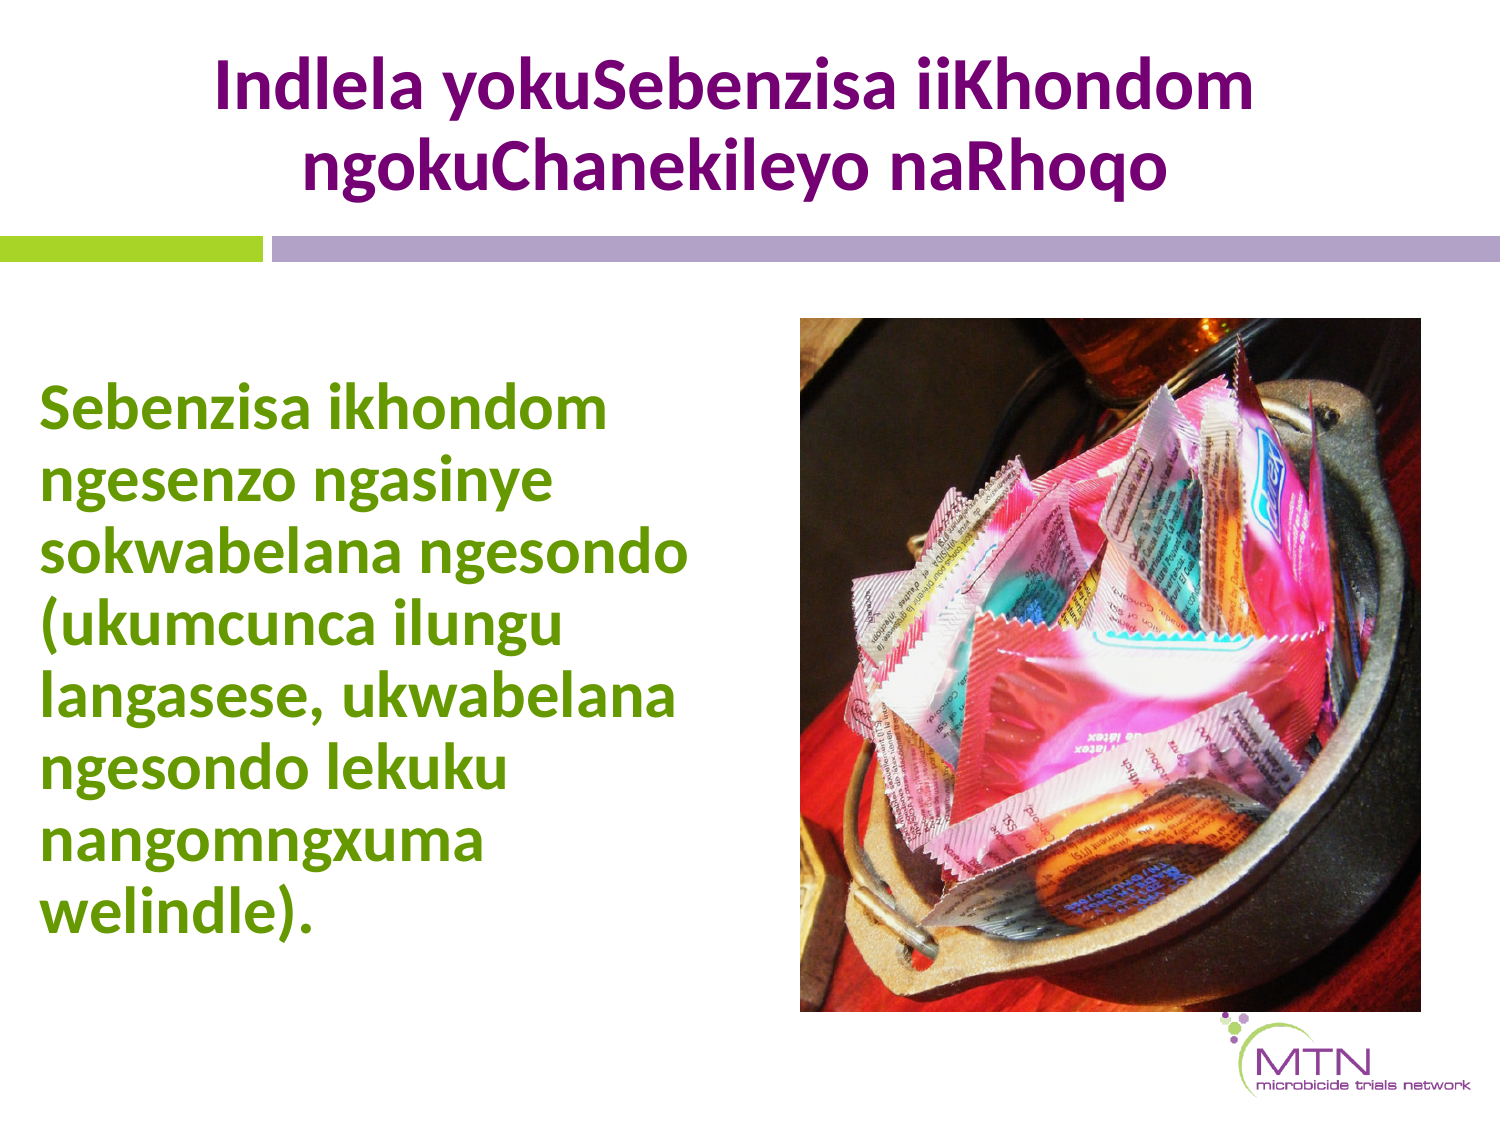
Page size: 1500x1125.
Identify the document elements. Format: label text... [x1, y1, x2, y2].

text_box Indlela yokuSebenzisa iiKhondom ngokuChanekileyo naRhoqo [94, 37, 1375, 238]
picture [799, 318, 1472, 1099]
picture [0, 236, 1500, 262]
text_box Sebenzisa ikhondom ngesenzo ngasinye sokwabelana ngesondo (ukumcunca ilungu langasese, ukwabelana ngesondo lekuku nangomngxuma welindle). [24, 364, 750, 971]
